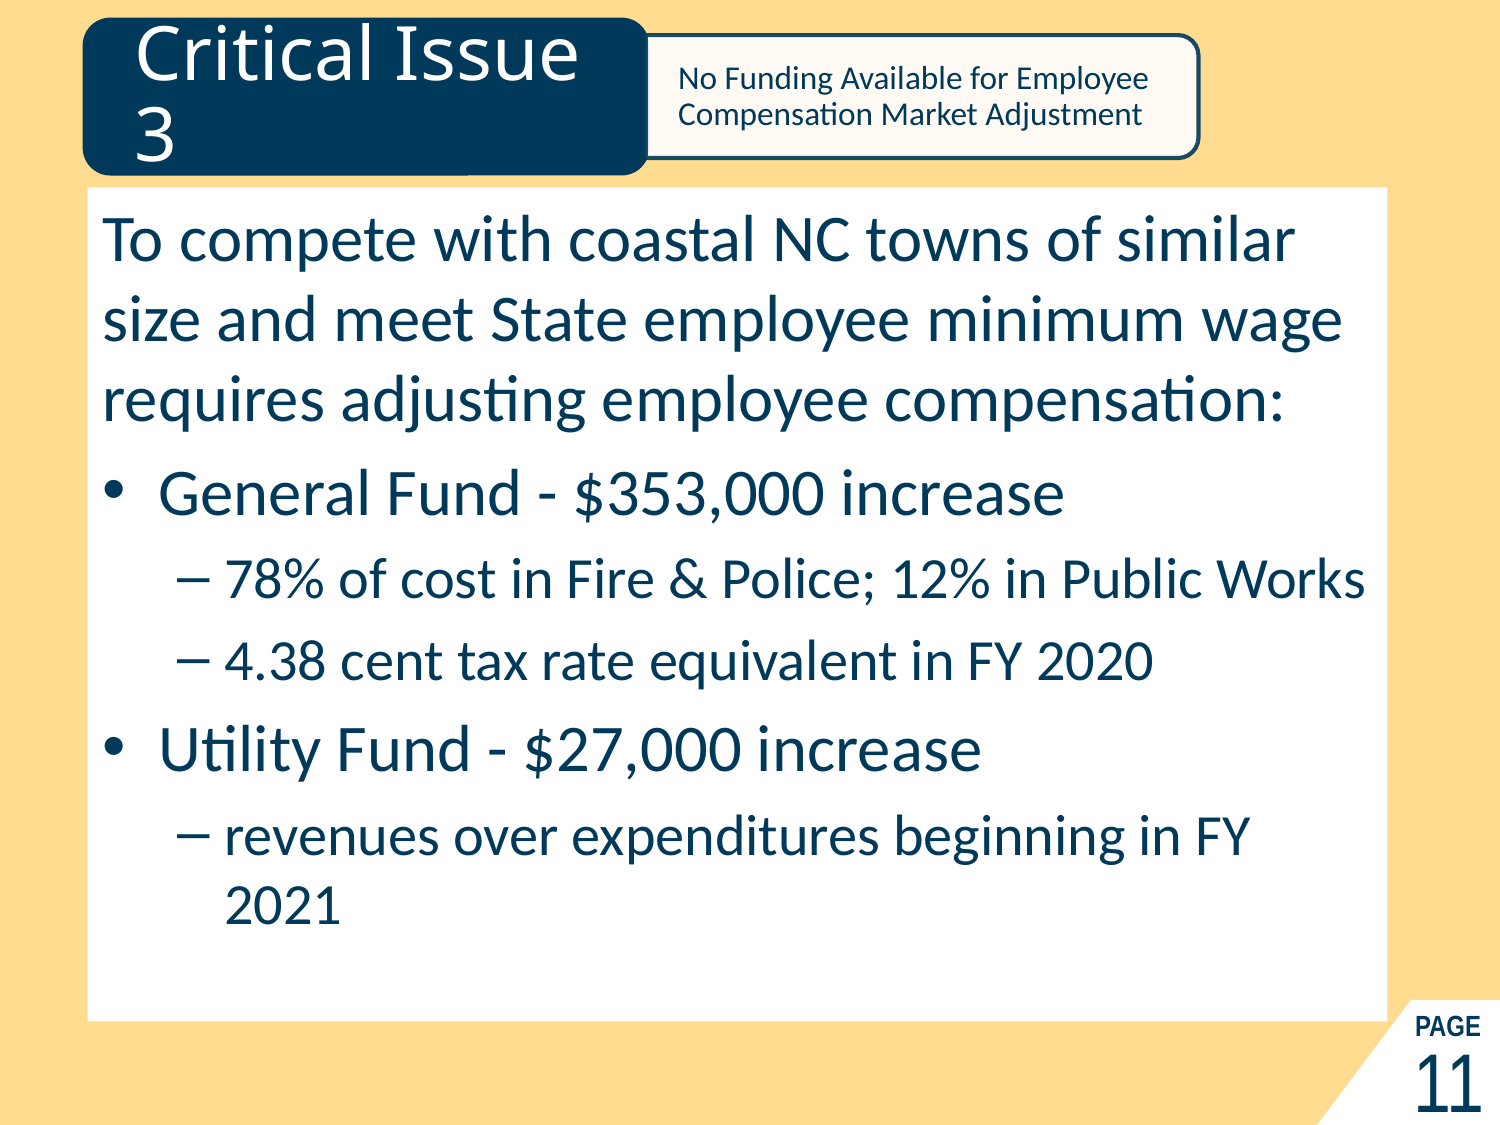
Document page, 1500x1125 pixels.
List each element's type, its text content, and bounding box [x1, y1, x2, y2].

title Critical Issue 3 [75, 45, 1425, 233]
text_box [645, 34, 1199, 159]
list To compete with coastal NC towns of similar size and meet State employee minimum wage requires adjusting employee compensation: General Fund - $353,000 increase 78% of cost in Fire & Police; 12% in Public Works 4.38 cent tax rate equivalent in FY 2020 Utility Fund - $27,000 increase revenues over expenditures beginning in FY 2021 [87, 187, 1388, 1022]
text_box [1316, 999, 1500, 1125]
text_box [84, 19, 648, 174]
